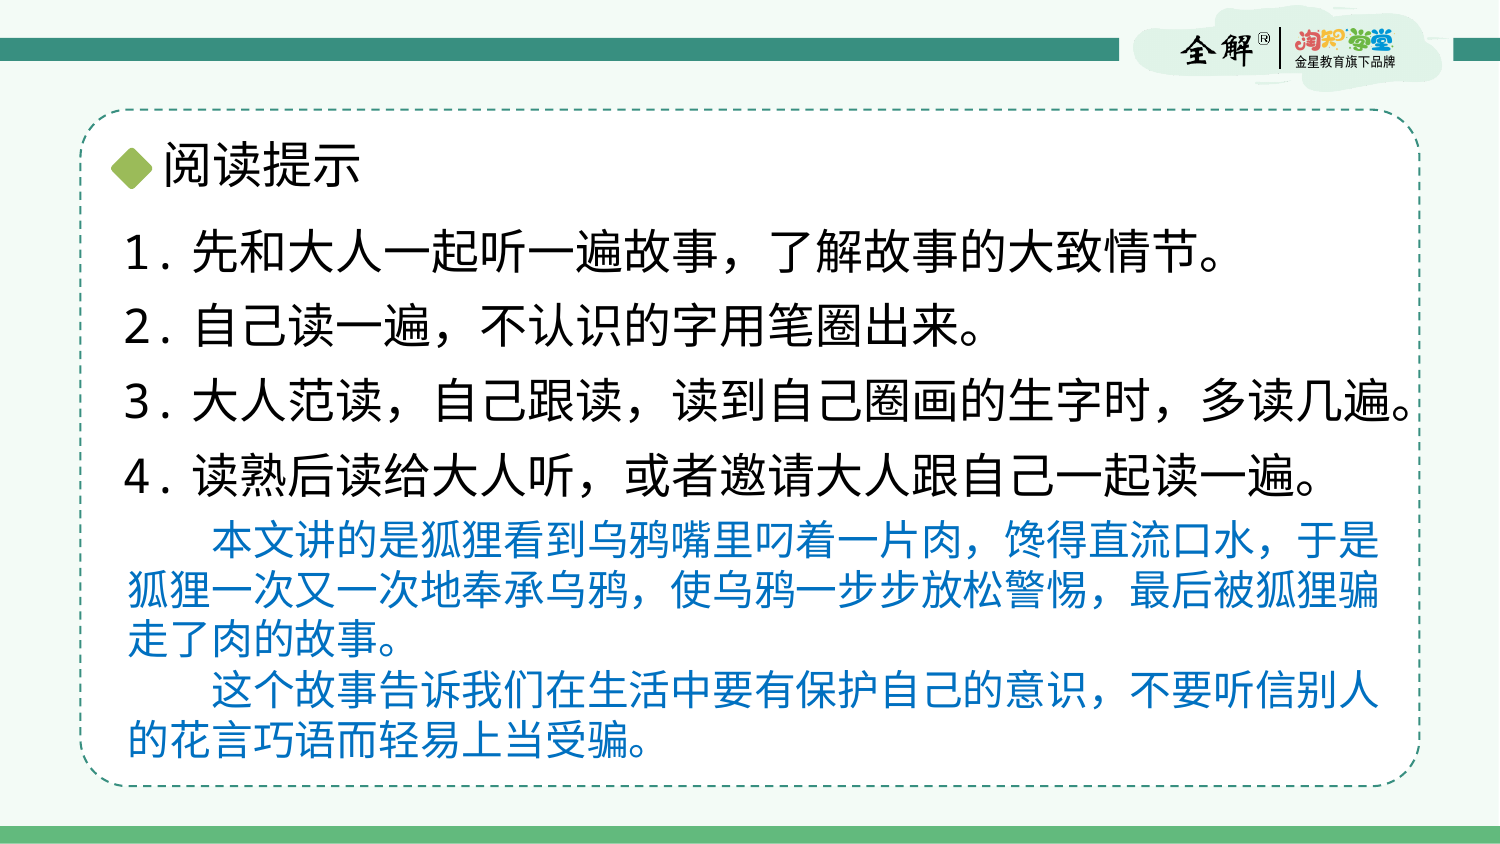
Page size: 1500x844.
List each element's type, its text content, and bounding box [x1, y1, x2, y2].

text_box [79, 108, 1421, 788]
text_box 1.先和大人一起听一遍故事，了解故事的大致情节。 2.自己读一遍，不认识的字用笔圈出来。 3.大人范读，自己跟读，读到自己圈画的生字时，多读几遍。 4.读熟后读给大人听，或者邀请大人跟自己一起读一遍。 [107, 196, 1420, 511]
text_box [111, 147, 153, 189]
picture [1133, 5, 1449, 97]
text_box 本文讲的是狐狸看到乌鸦嘴里叼着一片肉，馋得直流口水，于是狐狸一次又一次地奉承乌鸦，使乌鸦一步步放松警惕，最后被狐狸骗走了肉的故事。 这个故事告诉我们在生活中要有保护自己的意识，不要听信别人的花言巧语而轻易上当受骗。 [113, 505, 1405, 771]
text_box 阅读提示 [148, 126, 378, 196]
